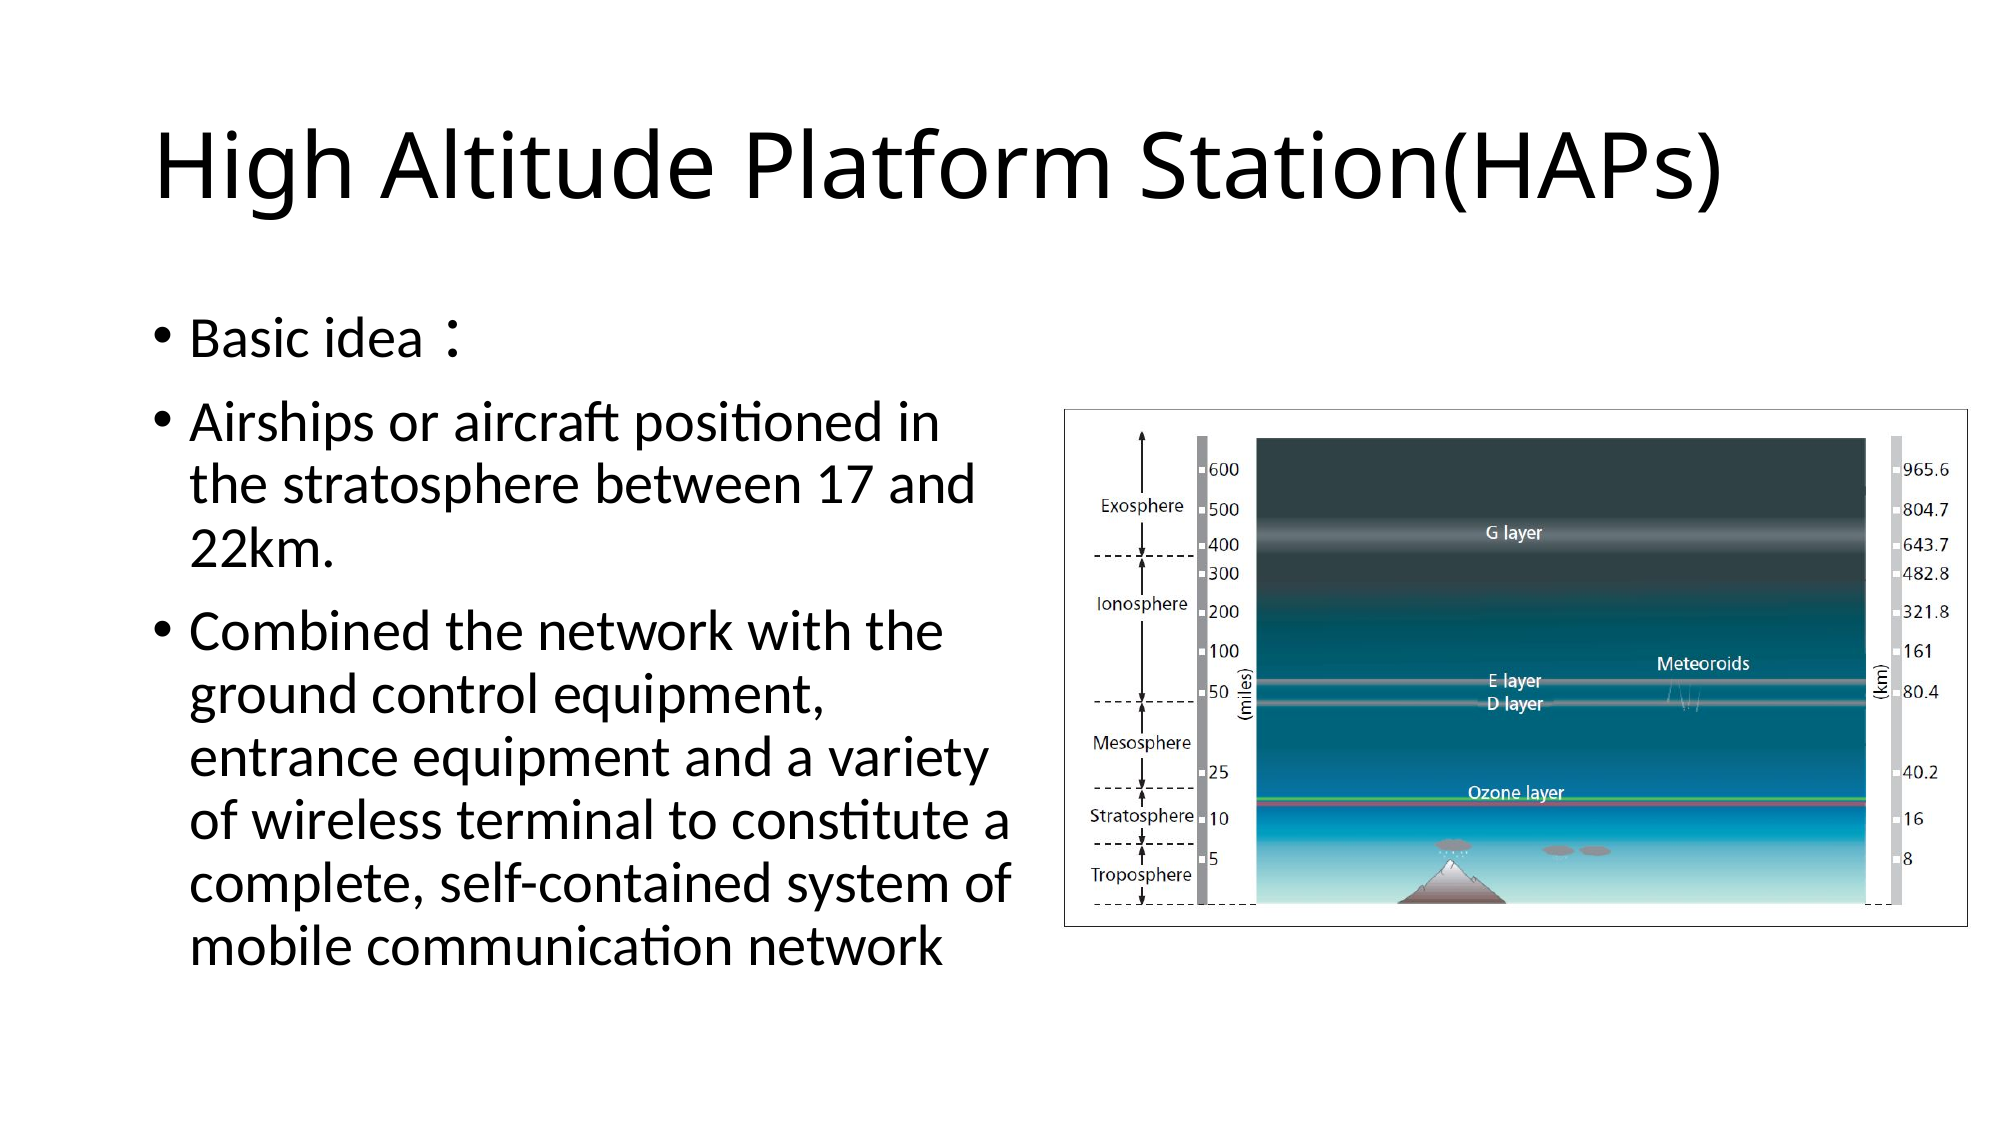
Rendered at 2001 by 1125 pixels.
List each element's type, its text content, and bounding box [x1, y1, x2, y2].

picture [1054, 405, 1973, 932]
list Basic idea： Airships or aircraft positioned in the stratosphere between 17 and 22km. Combined the network with the ground control equipment, entrance equipment and a variety of wireless terminal to constitute a complete, self-contained system of mobile communication network [137, 299, 1038, 1014]
title High Altitude Platform Station(HAPs) [137, 59, 1863, 278]
